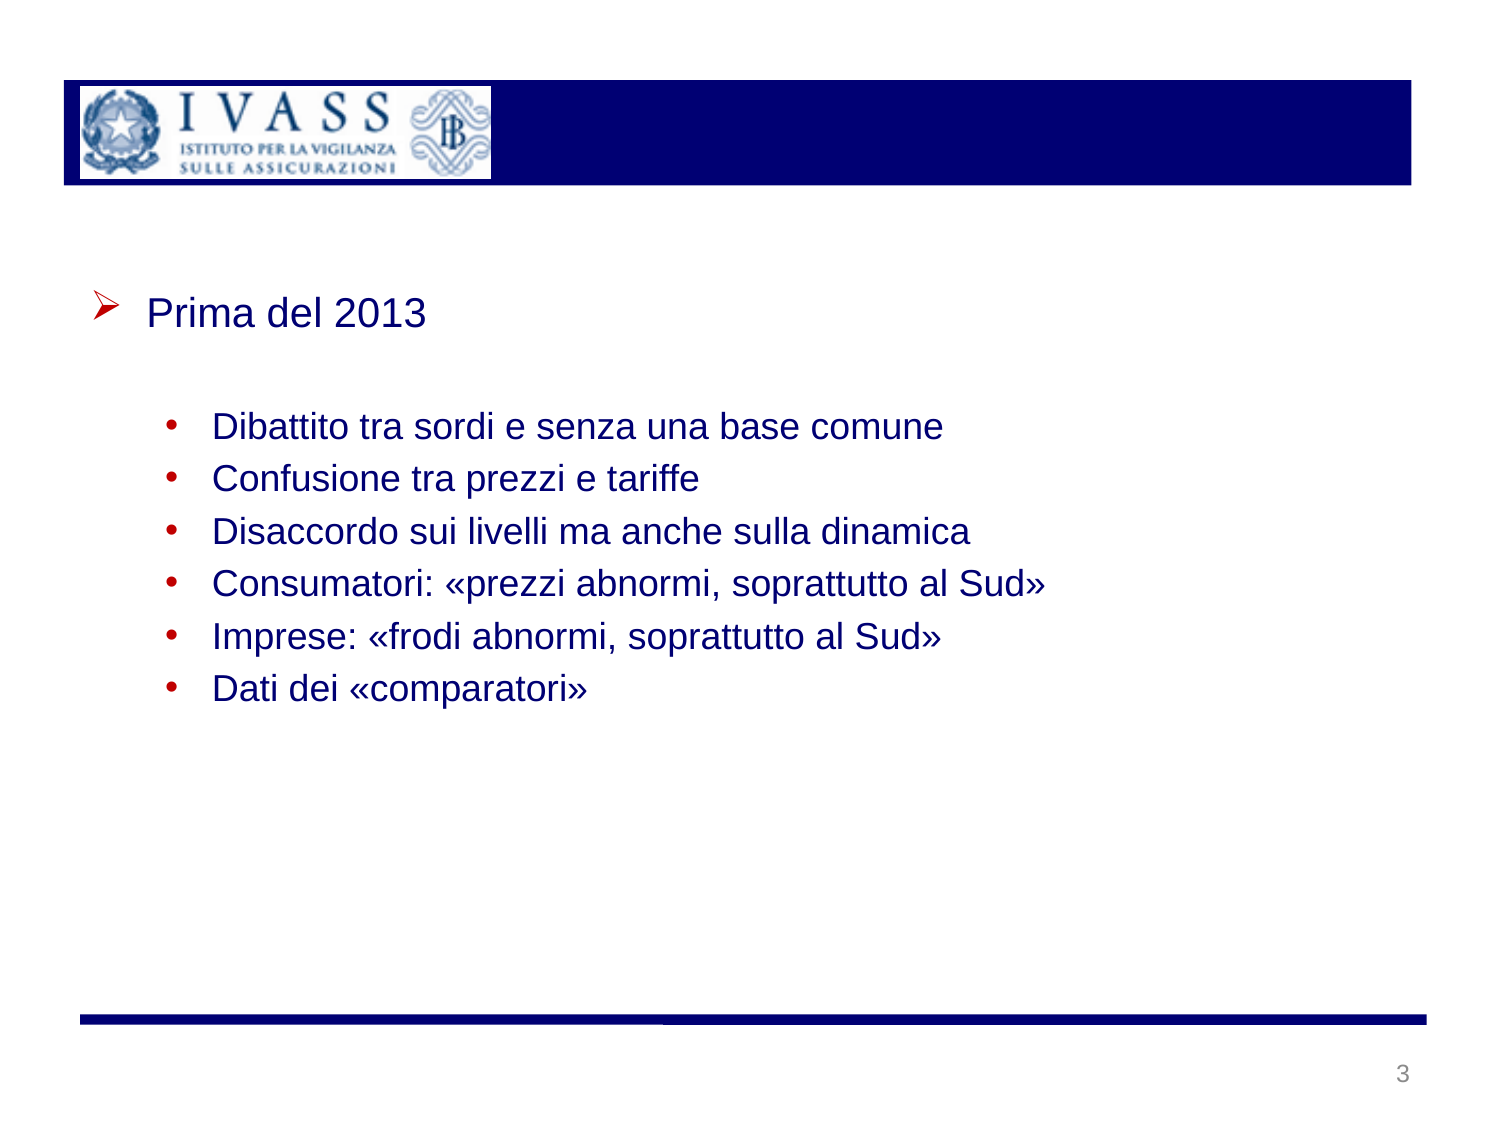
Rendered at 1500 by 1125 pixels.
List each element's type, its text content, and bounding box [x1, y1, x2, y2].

slide_number 3 [1074, 1042, 1425, 1103]
picture [80, 86, 491, 179]
list Prima del 2013 Dibattito tra sordi e senza una base comune Confusione tra prezzi e tariffe Disaccordo sui livelli ma anche sulla dinamica Consumatori: «prezzi abnormi, soprattutto al Sud» Imprese: «frodi abnormi, soprattutto al Sud» Dati dei «comparatori» [75, 219, 1425, 1005]
